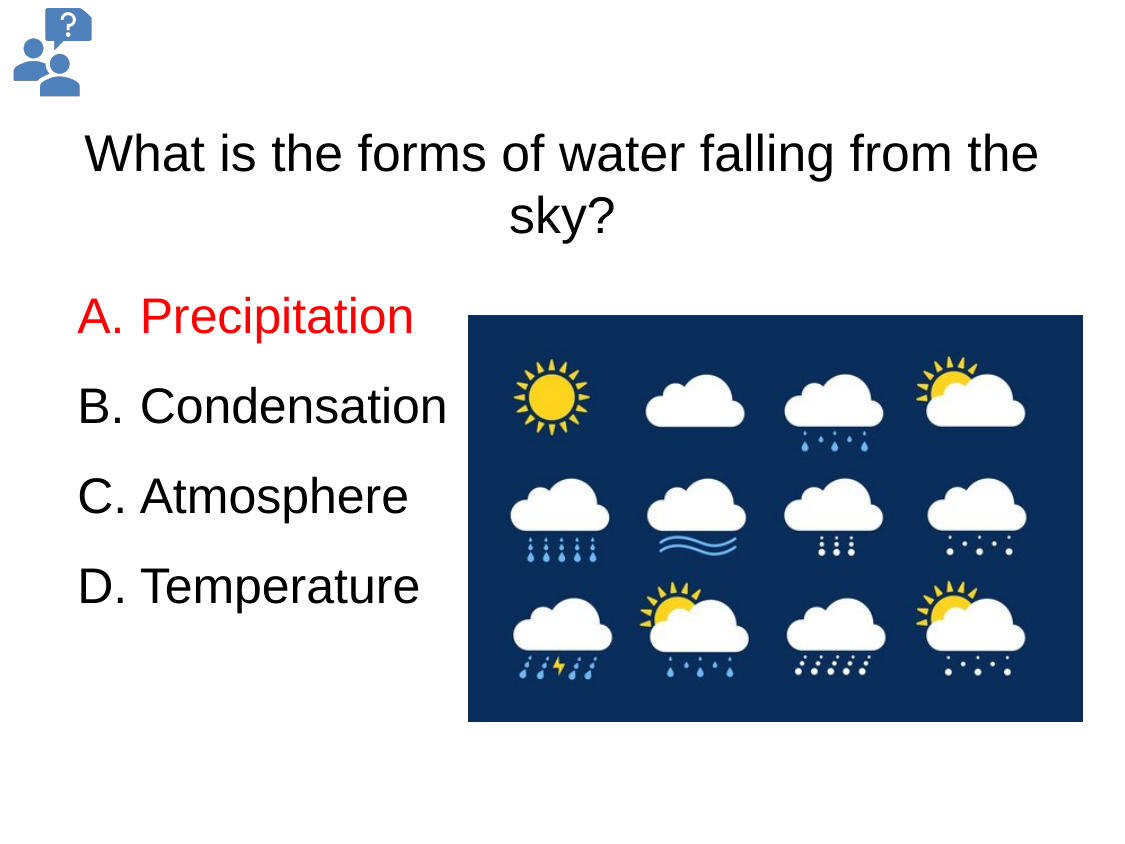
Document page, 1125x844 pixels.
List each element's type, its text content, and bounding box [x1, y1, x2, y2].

title What is the forms of water falling from the sky? [42, 114, 1083, 250]
text_box [0, 0, 105, 105]
text_box Precipitation Condensation Atmosphere Temperature [49, 238, 1038, 482]
picture [467, 315, 1083, 722]
